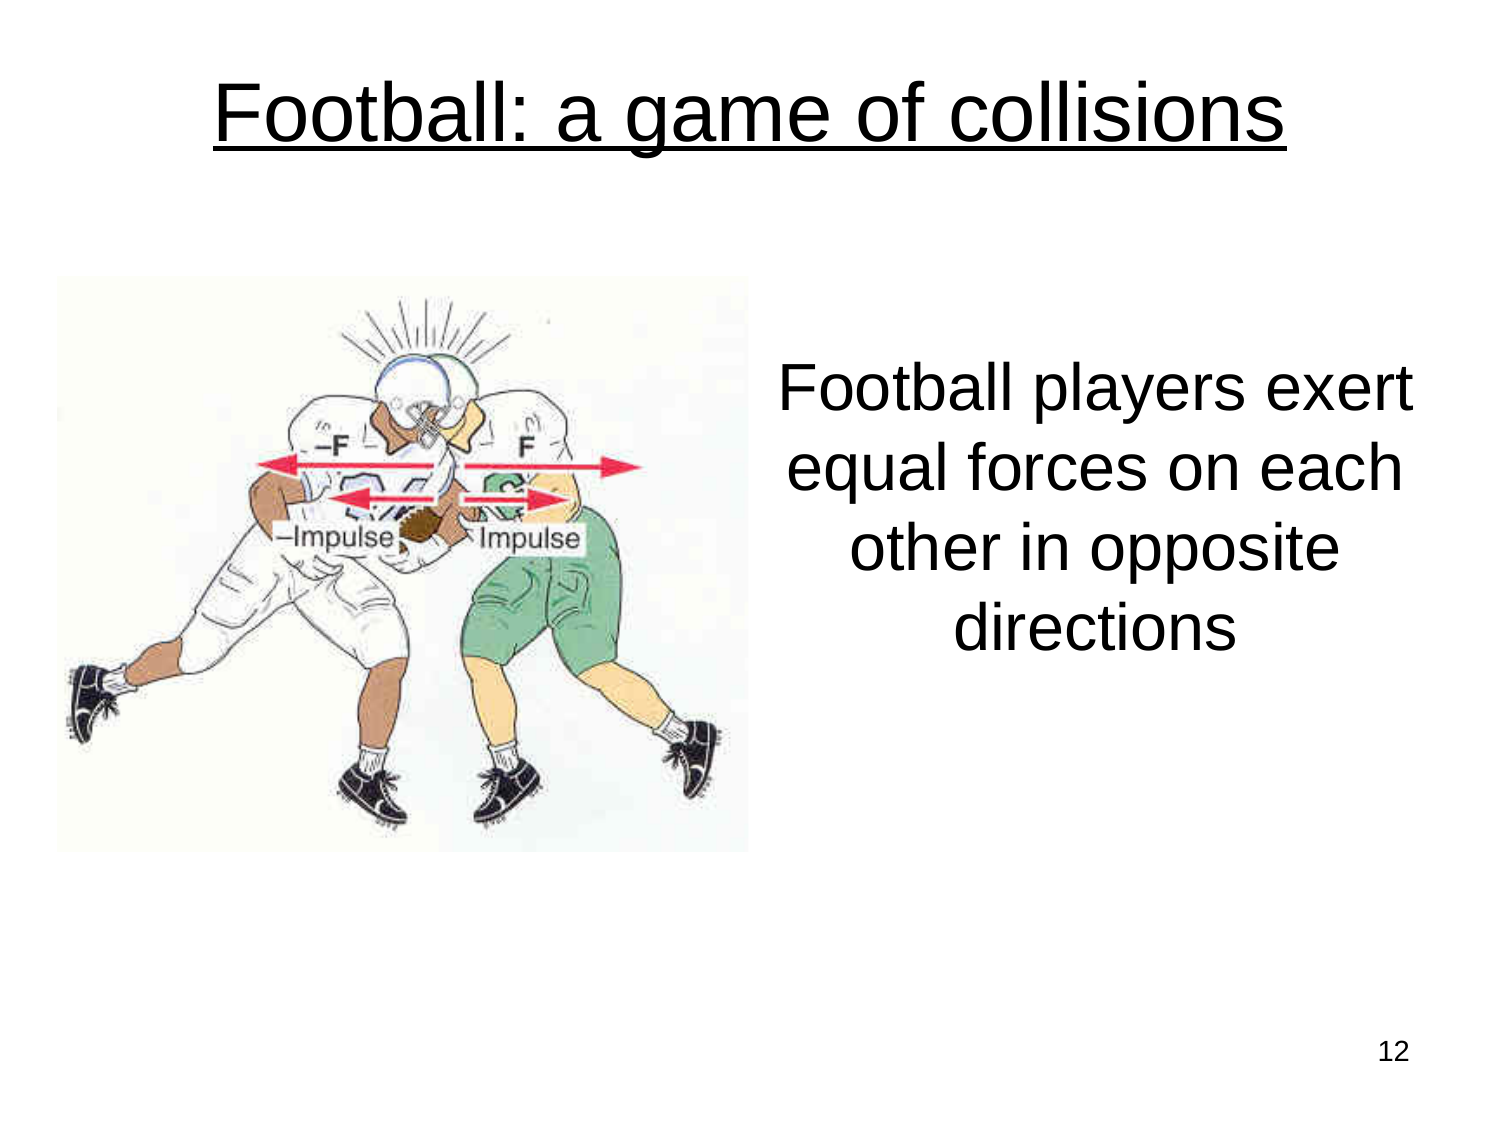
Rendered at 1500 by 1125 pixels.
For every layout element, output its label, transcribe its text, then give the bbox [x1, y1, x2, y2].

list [56, 276, 749, 852]
title Football: a game of collisions [0, 17, 1500, 200]
slide_number 12 [1074, 1024, 1425, 1103]
text_box Football players exert equal forces on each other in opposite directions [753, 336, 1442, 671]
